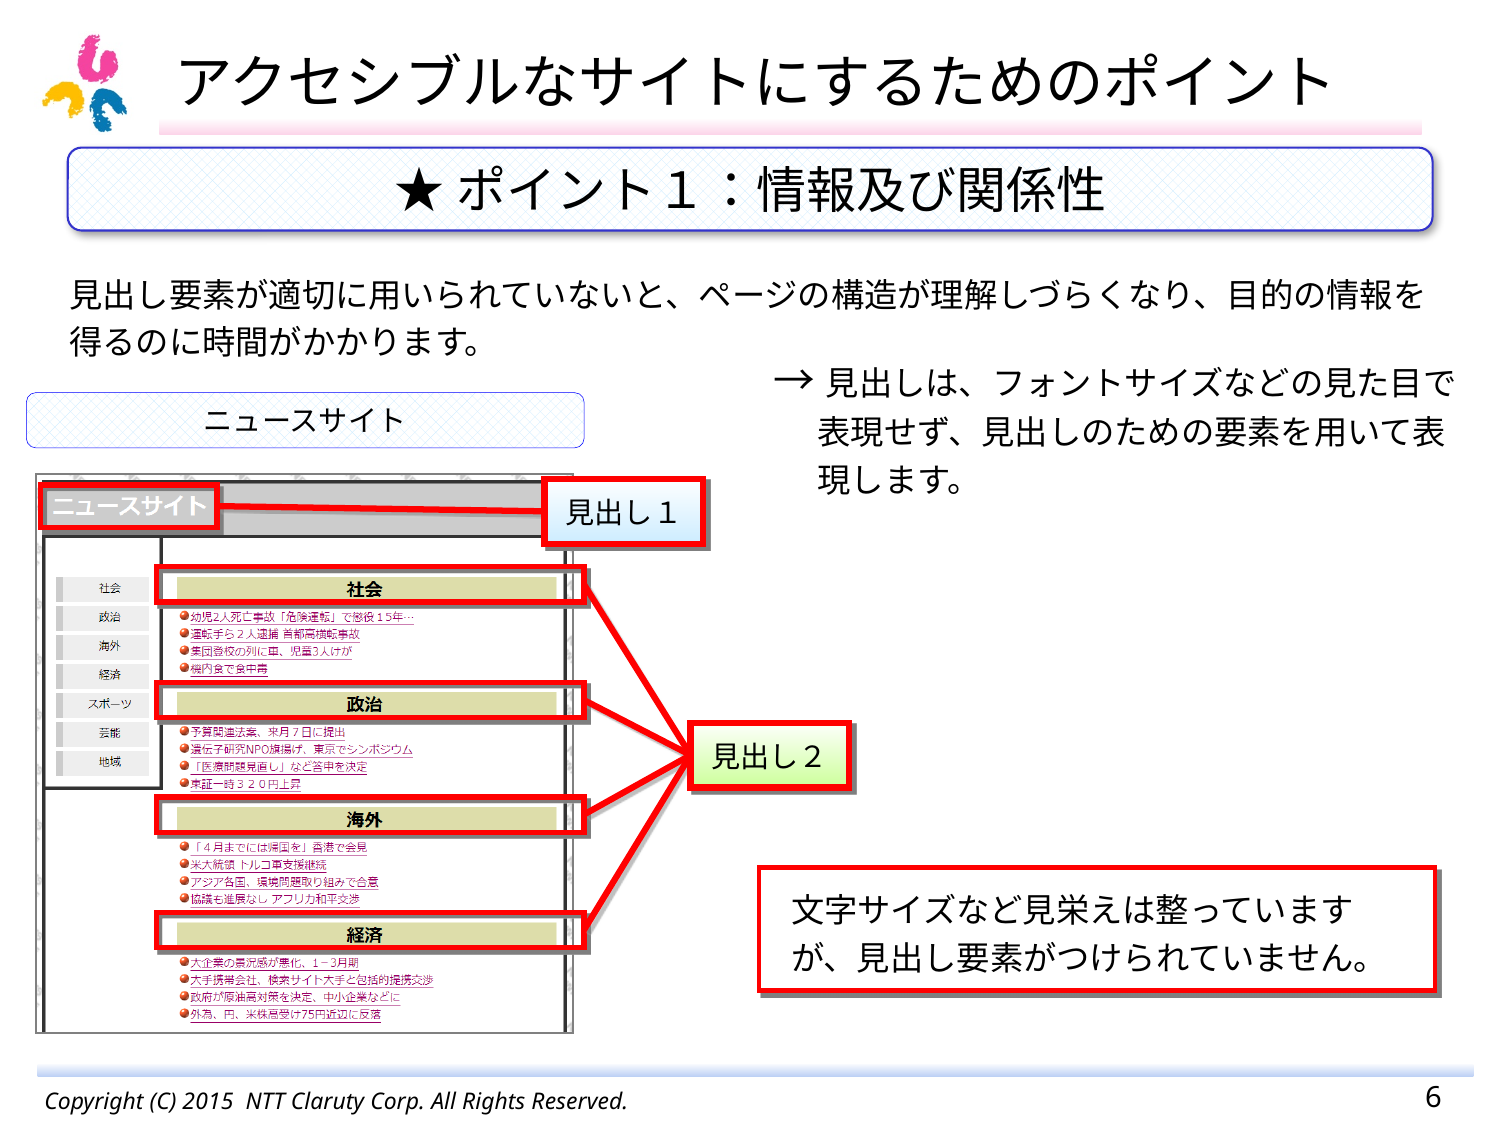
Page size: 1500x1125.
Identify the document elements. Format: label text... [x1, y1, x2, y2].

text_box ★ポイント１：情報及び関係性 [67, 147, 1433, 231]
text_box 見出し要素が適切に用いられていないと、ページの構造が理解しづらくなり、目的の情報を得るのに時間がかかります。 [48, 252, 1470, 375]
text_box →見出しは、フォントサイズなどの見た目で表現せず、見出しのための要素を用いて表現します。 [750, 327, 1481, 517]
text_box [36, 474, 850, 1033]
title アクセシブルなサイトにするためのポイント [159, 38, 1422, 127]
text_box 文字サイズなど見栄えは整っていますが、見出し要素がつけられていません。 [854, 867, 1435, 991]
picture [34, 31, 138, 135]
text_box ニュースサイト [26, 392, 585, 448]
